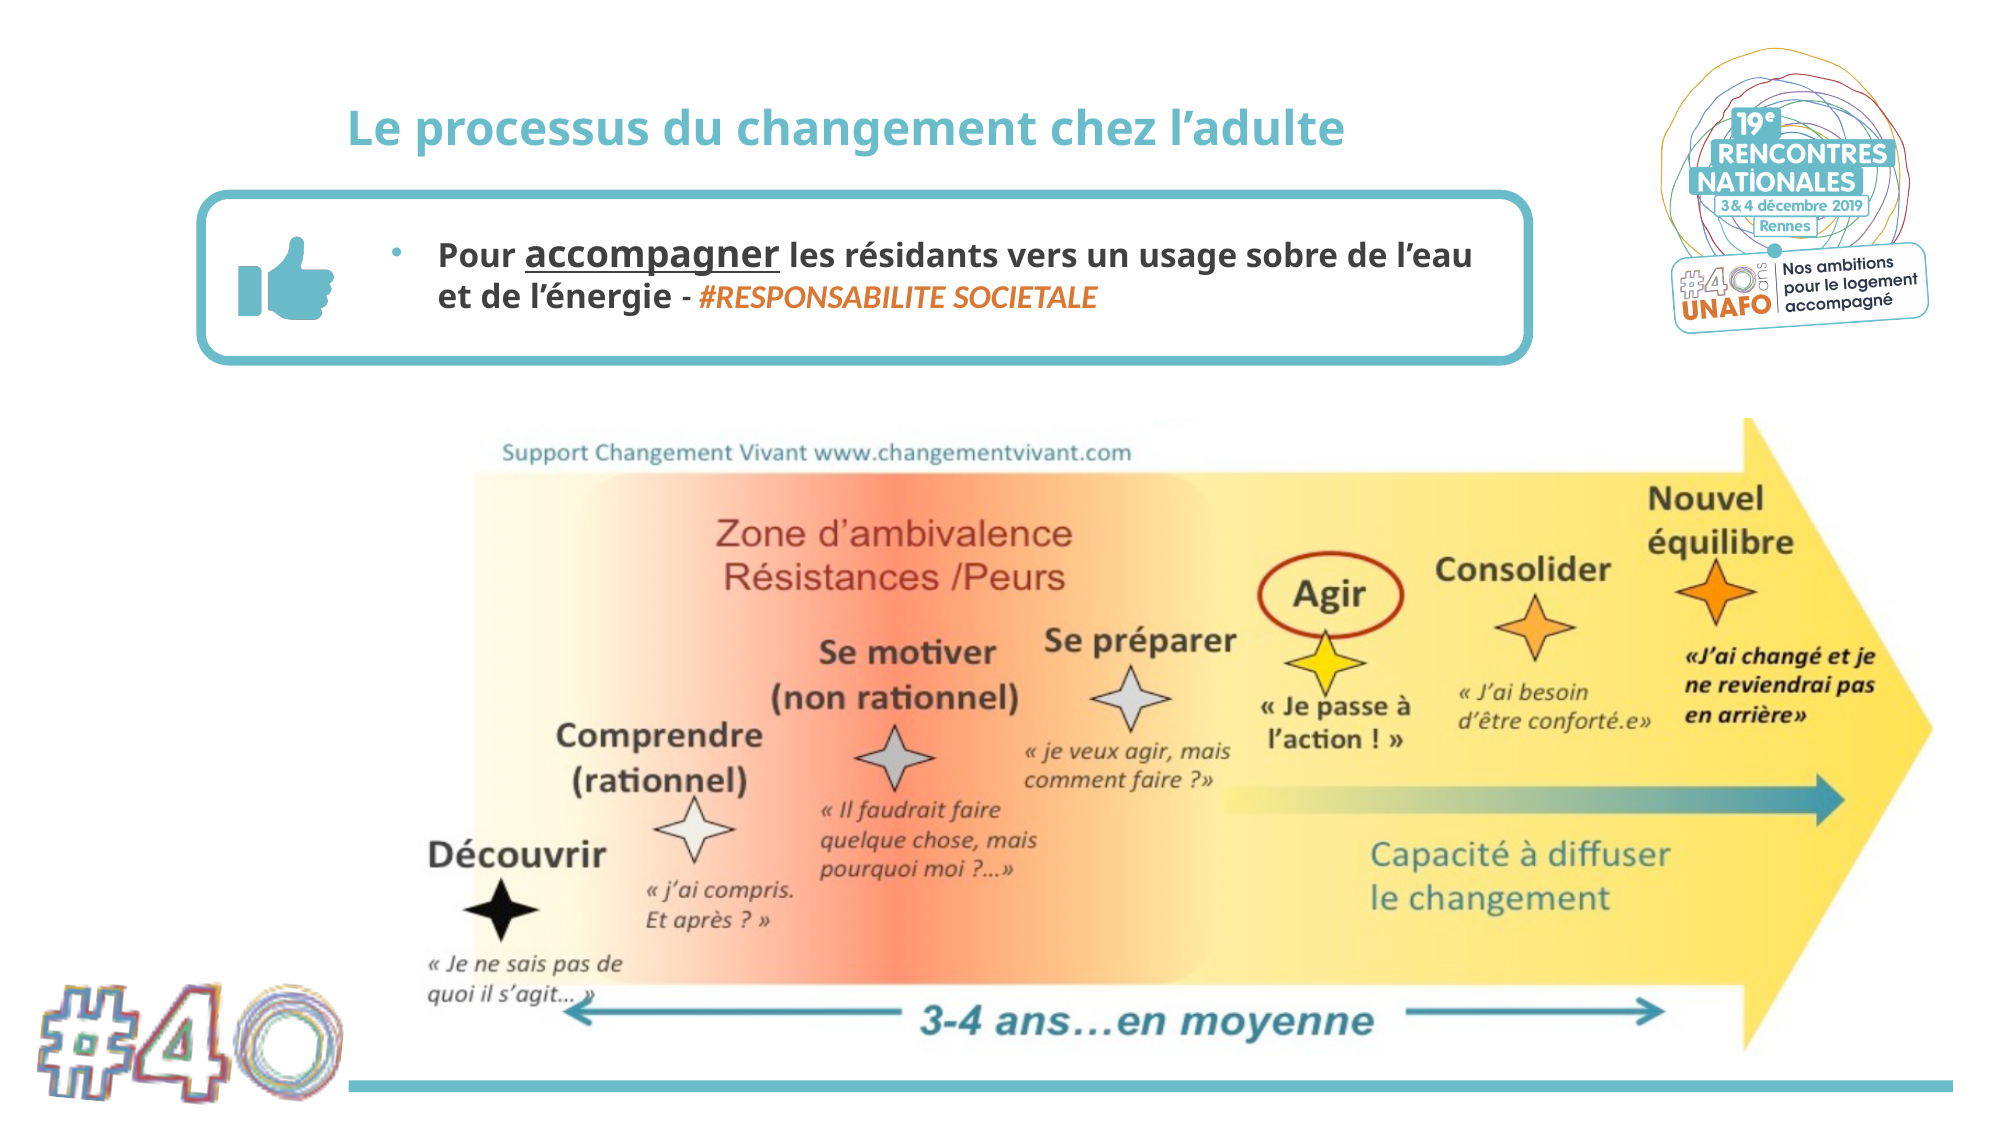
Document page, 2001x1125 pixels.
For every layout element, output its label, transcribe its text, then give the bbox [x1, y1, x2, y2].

picture [363, 418, 1939, 1070]
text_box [201, 194, 1529, 369]
picture [1654, 34, 1934, 341]
title Le processus du changement chez l’adulte [331, 79, 1543, 181]
